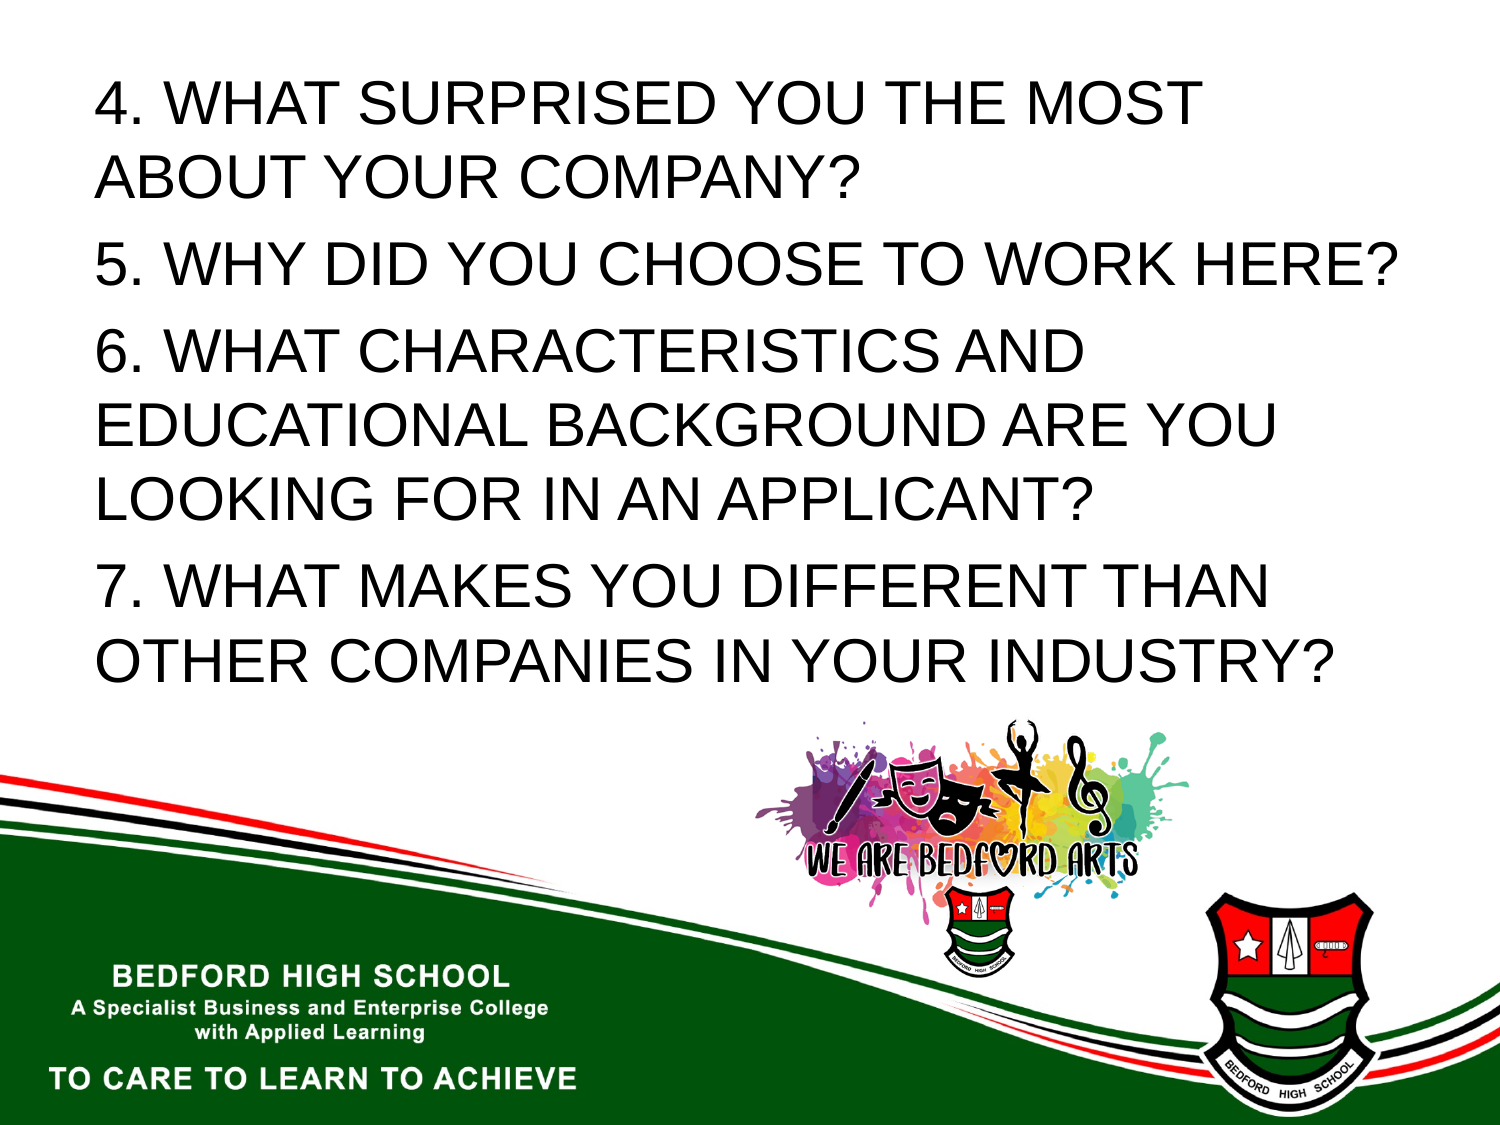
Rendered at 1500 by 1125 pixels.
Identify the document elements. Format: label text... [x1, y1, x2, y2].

picture [0, 54, 1500, 1125]
list 4. WHAT SURPRISED YOU THE MOST ABOUT YOUR COMPANY? 5. WHY DID YOU CHOOSE TO WORK HERE? 6. WHAT CHARACTERISTICS AND EDUCATIONAL BACKGROUND ARE YOU LOOKING FOR IN AN APPLICANT? 7. WHAT MAKES YOU DIFFERENT THAN OTHER COMPANIES IN YOUR INDUSTRY? [79, 54, 1430, 811]
